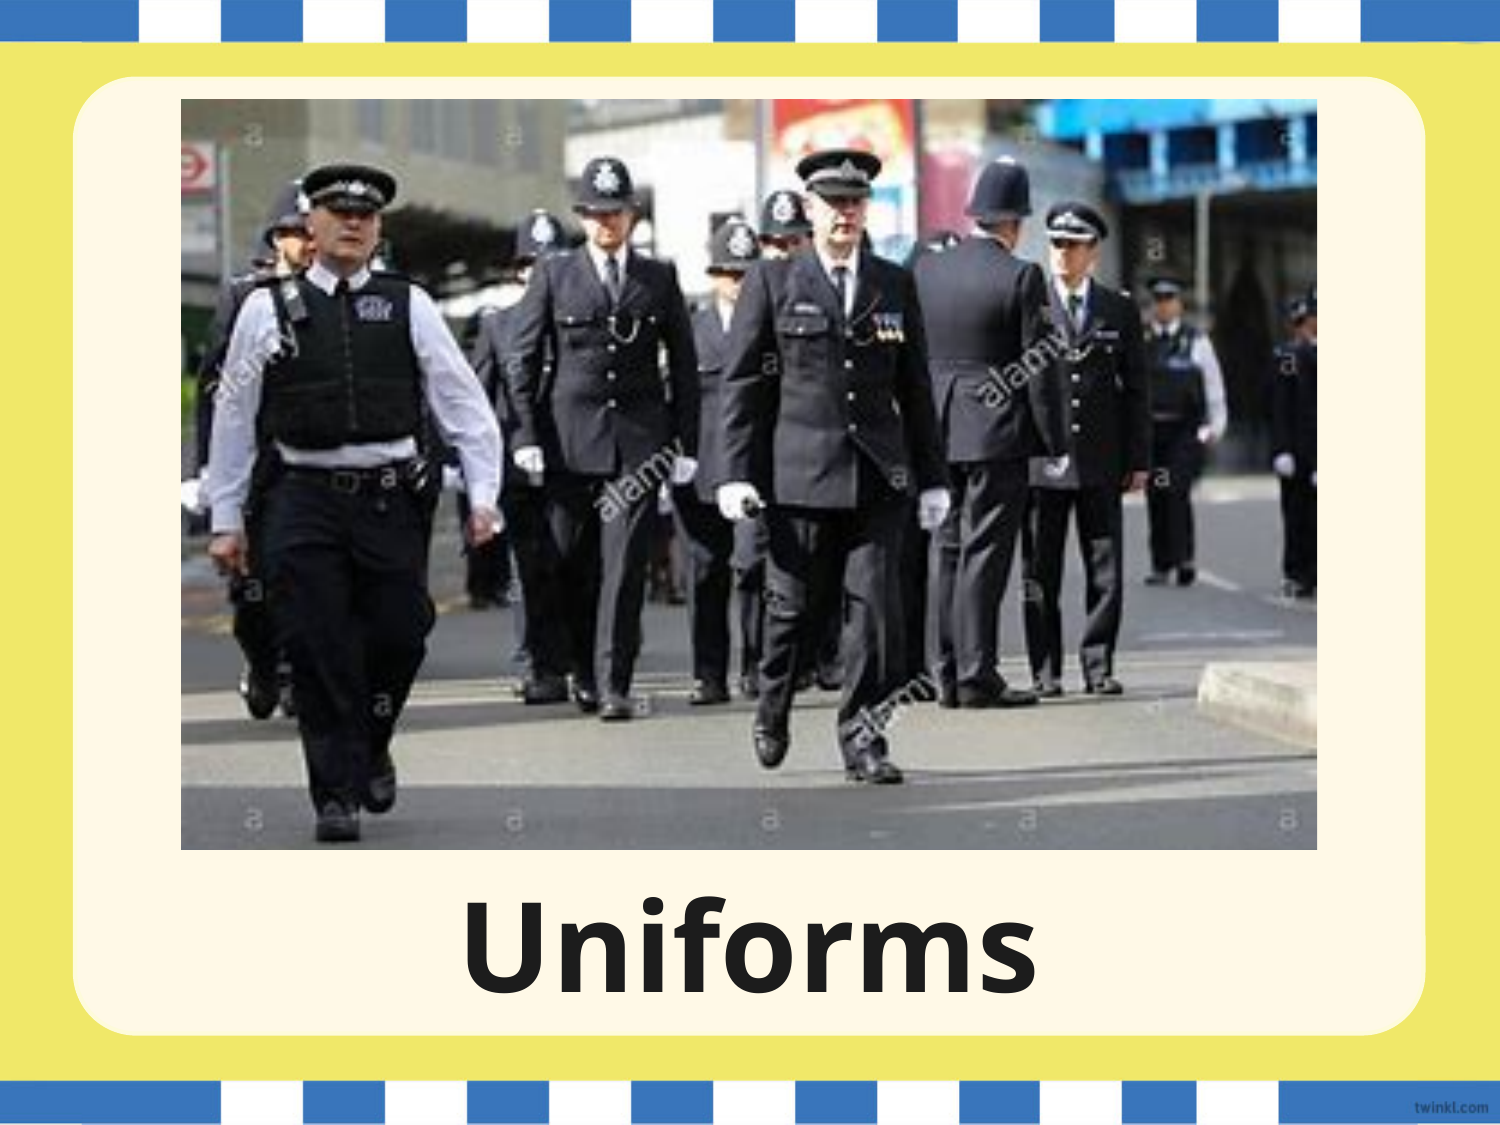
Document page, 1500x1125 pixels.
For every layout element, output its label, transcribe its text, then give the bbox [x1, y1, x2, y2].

picture [0, 0, 1500, 1125]
text_box Uniforms [74, 870, 1424, 1034]
text_box [73, 77, 1425, 980]
